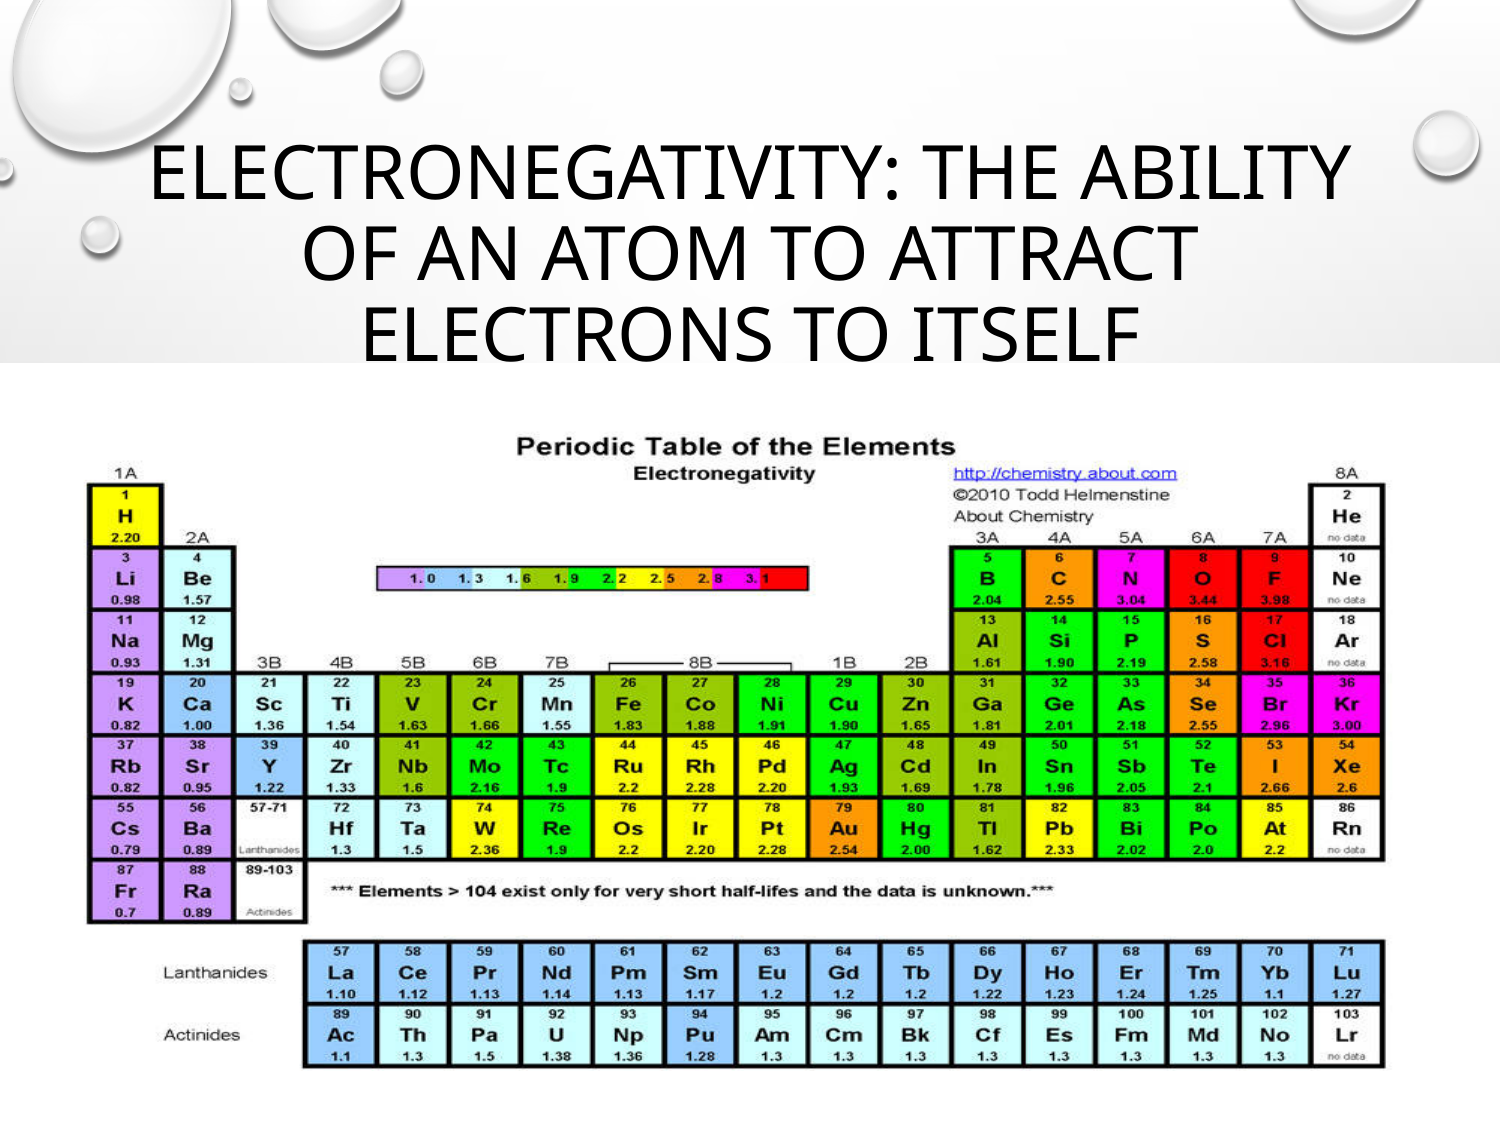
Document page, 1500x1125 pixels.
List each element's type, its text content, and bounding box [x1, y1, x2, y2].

picture [0, 0, 1500, 1125]
title Electronegativity: The ability of an atom to attract electrons to itself [112, 125, 1388, 361]
